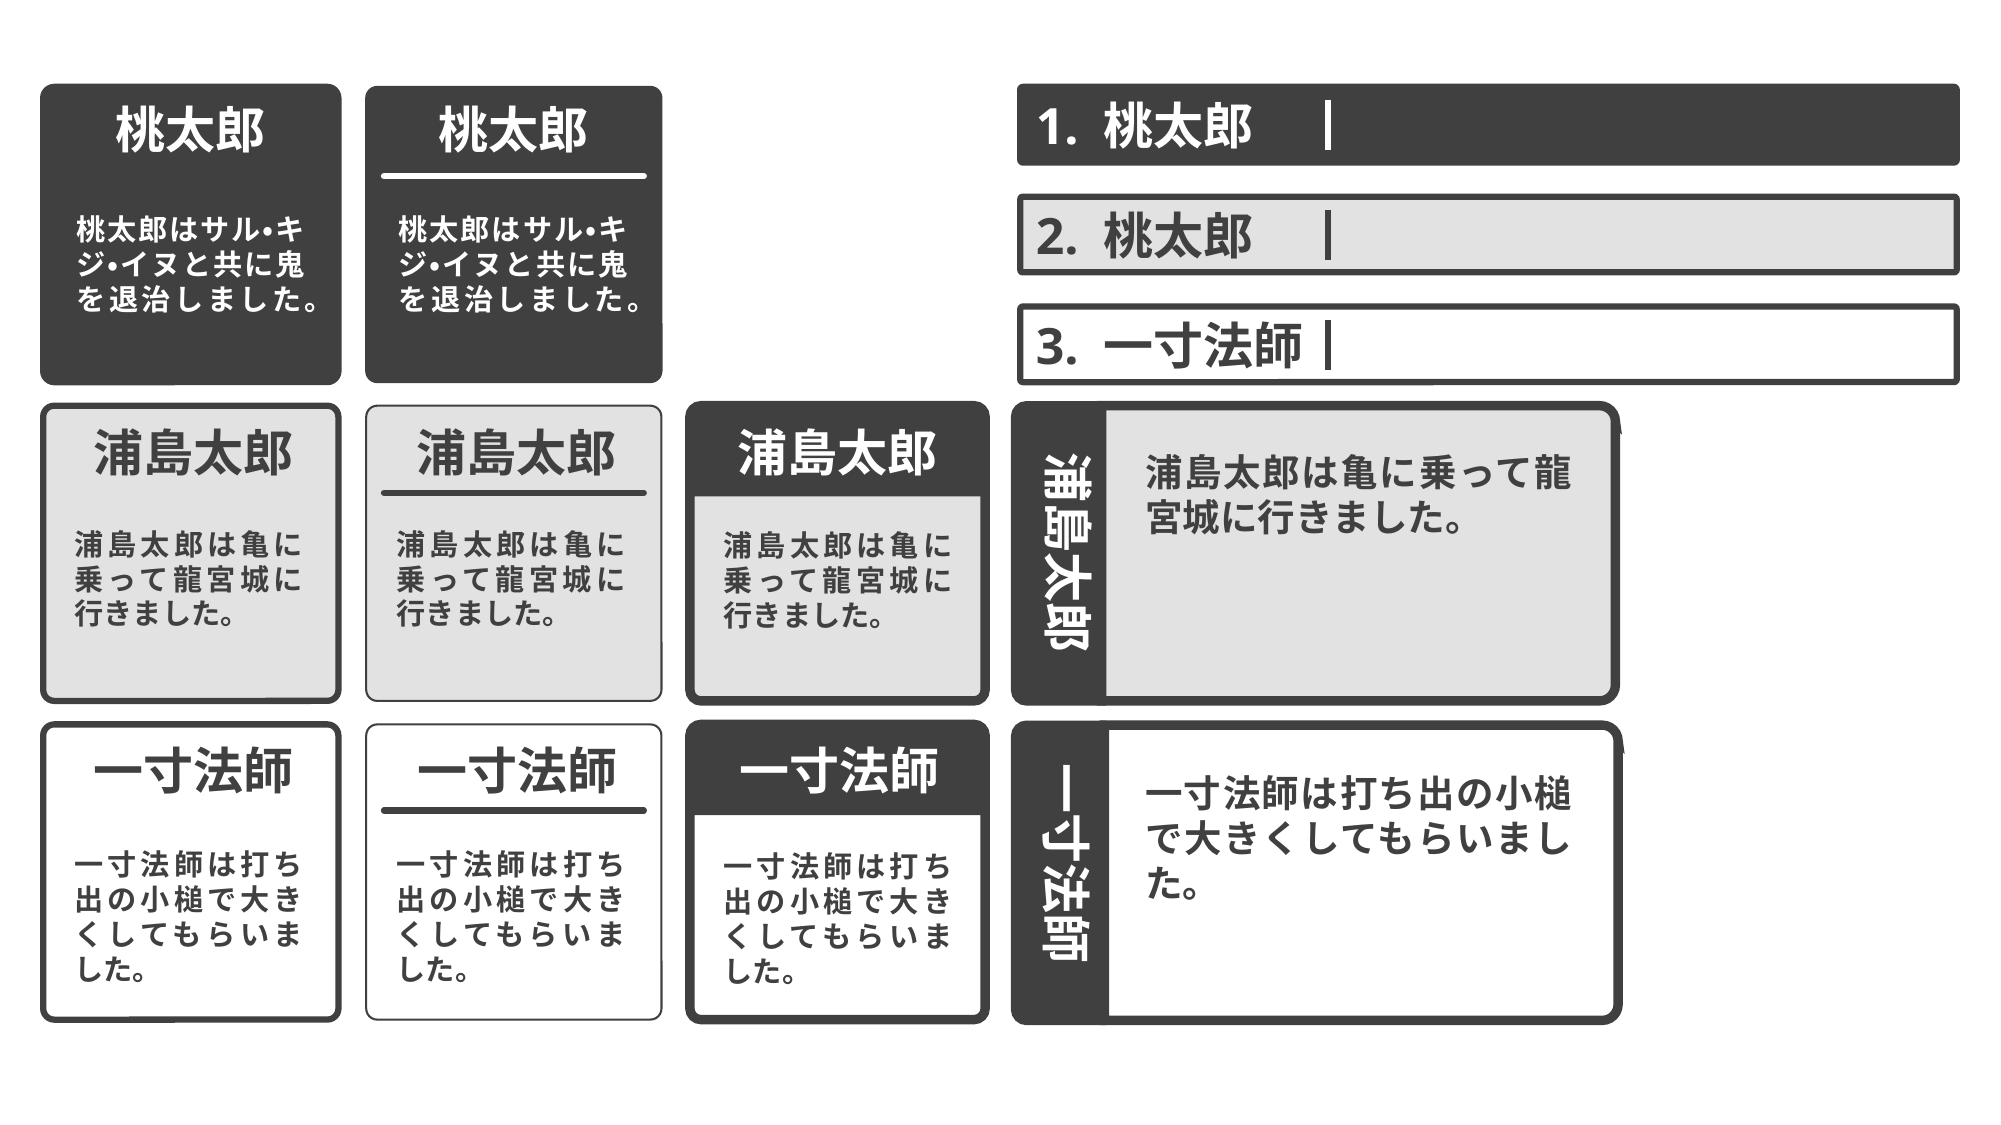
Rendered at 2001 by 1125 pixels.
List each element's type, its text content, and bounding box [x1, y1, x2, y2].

text_box 2. 桃太郎 ┃ [1019, 195, 1958, 274]
text_box 一寸法師 [1013, 713, 1105, 1014]
text_box [688, 490, 987, 702]
text_box 浦島太郎は亀に乗って龍宮城に行きました。 [708, 520, 968, 640]
text_box [688, 809, 987, 1021]
text_box 一寸法師は打ち出の小槌で大きくしてもらいました。 [59, 839, 318, 994]
text_box [365, 404, 663, 702]
text_box [1103, 724, 1620, 1022]
text_box [42, 404, 340, 702]
text_box 一寸法師 [369, 732, 665, 807]
text_box 3. 一寸法師┃ [1019, 305, 1958, 384]
text_box 一寸法師は打ち出の小槌で大きくしてもらいました。 [1130, 762, 1588, 913]
text_box [365, 723, 663, 1021]
text_box 浦島太郎は亀に乗って龍宮城に行きました。 [381, 518, 641, 639]
text_box 一寸法師 [46, 732, 342, 807]
text_box 浦島太郎 [1016, 401, 1107, 703]
text_box 一寸法師は打ち出の小槌で大きくしてもらいました。 [708, 841, 968, 996]
text_box 1. 桃太郎 ┃ [1019, 85, 1958, 164]
text_box 桃太郎 [366, 90, 662, 166]
text_box [688, 404, 987, 490]
text_box [1100, 404, 1617, 702]
text_box 桃太郎はサル・キジ・イヌと共に鬼を退治しました。 [61, 204, 320, 324]
text_box 一寸法師 [691, 732, 987, 807]
text_box [368, 85, 660, 90]
text_box 浦島太郎 [45, 413, 341, 489]
text_box [365, 93, 663, 384]
text_box 浦島太郎 [368, 413, 665, 489]
text_box [42, 723, 340, 1021]
text_box [42, 93, 340, 384]
text_box 桃太郎はサル・キジ・イヌと共に鬼を退治しました。 [383, 204, 643, 324]
text_box 浦島太郎は亀に乗って龍宮城に行きました。 [1130, 442, 1588, 547]
text_box 浦島太郎は亀に乗って龍宮城に行きました。 [59, 518, 318, 639]
text_box 一寸法師は打ち出の小槌で大きくしてもらいました。 [381, 839, 641, 994]
text_box [688, 723, 987, 809]
text_box 桃太郎 [43, 90, 339, 166]
text_box 浦島太郎 [689, 413, 985, 489]
text_box [45, 85, 337, 90]
text_box [1015, 1014, 1103, 1022]
